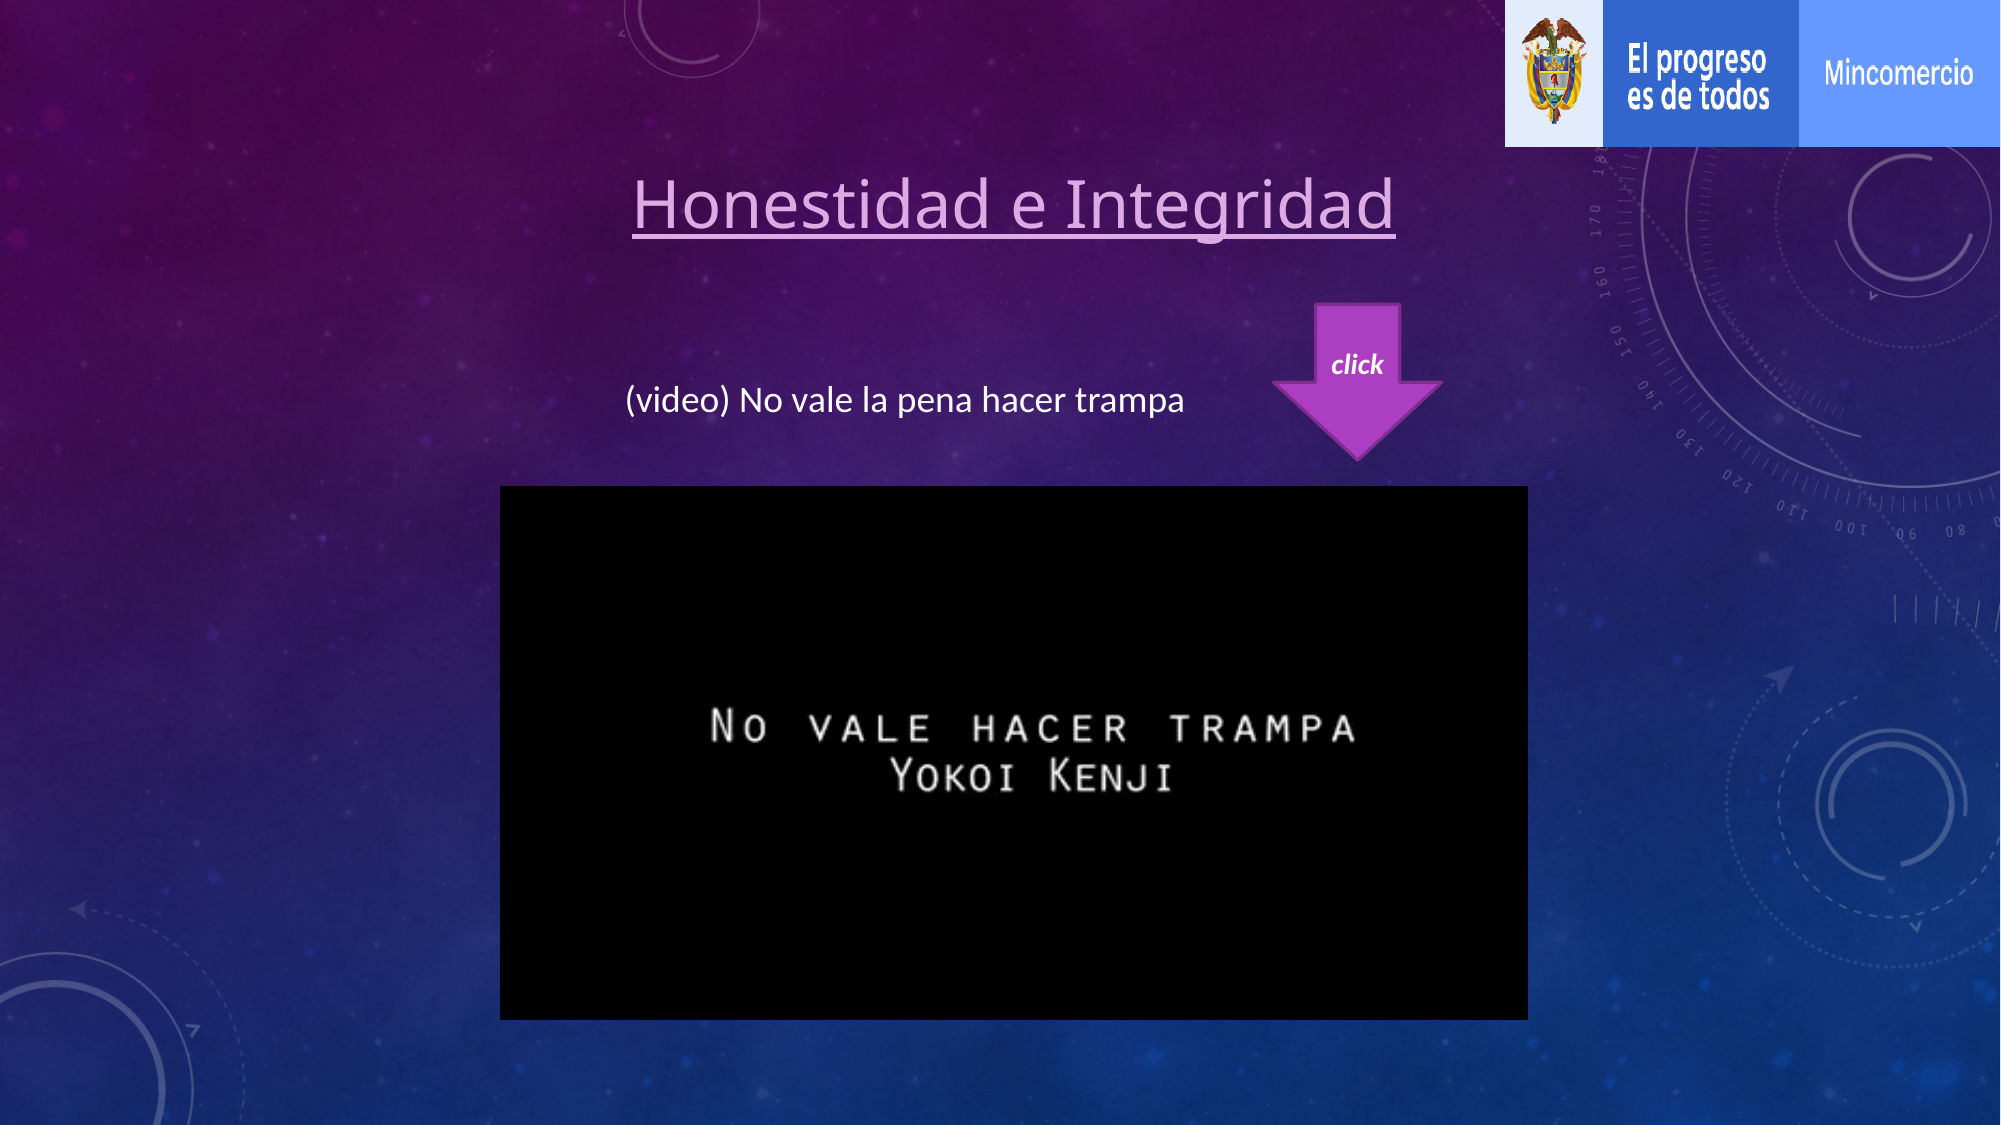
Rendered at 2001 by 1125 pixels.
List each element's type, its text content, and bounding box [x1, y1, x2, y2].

text_box click [1272, 302, 1444, 462]
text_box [499, 485, 1529, 1021]
text_box Honestidad e Integridad [450, 74, 1579, 260]
picture [0, 0, 2001, 1125]
text_box (video) No vale la pena hacer trampa [609, 367, 1201, 428]
